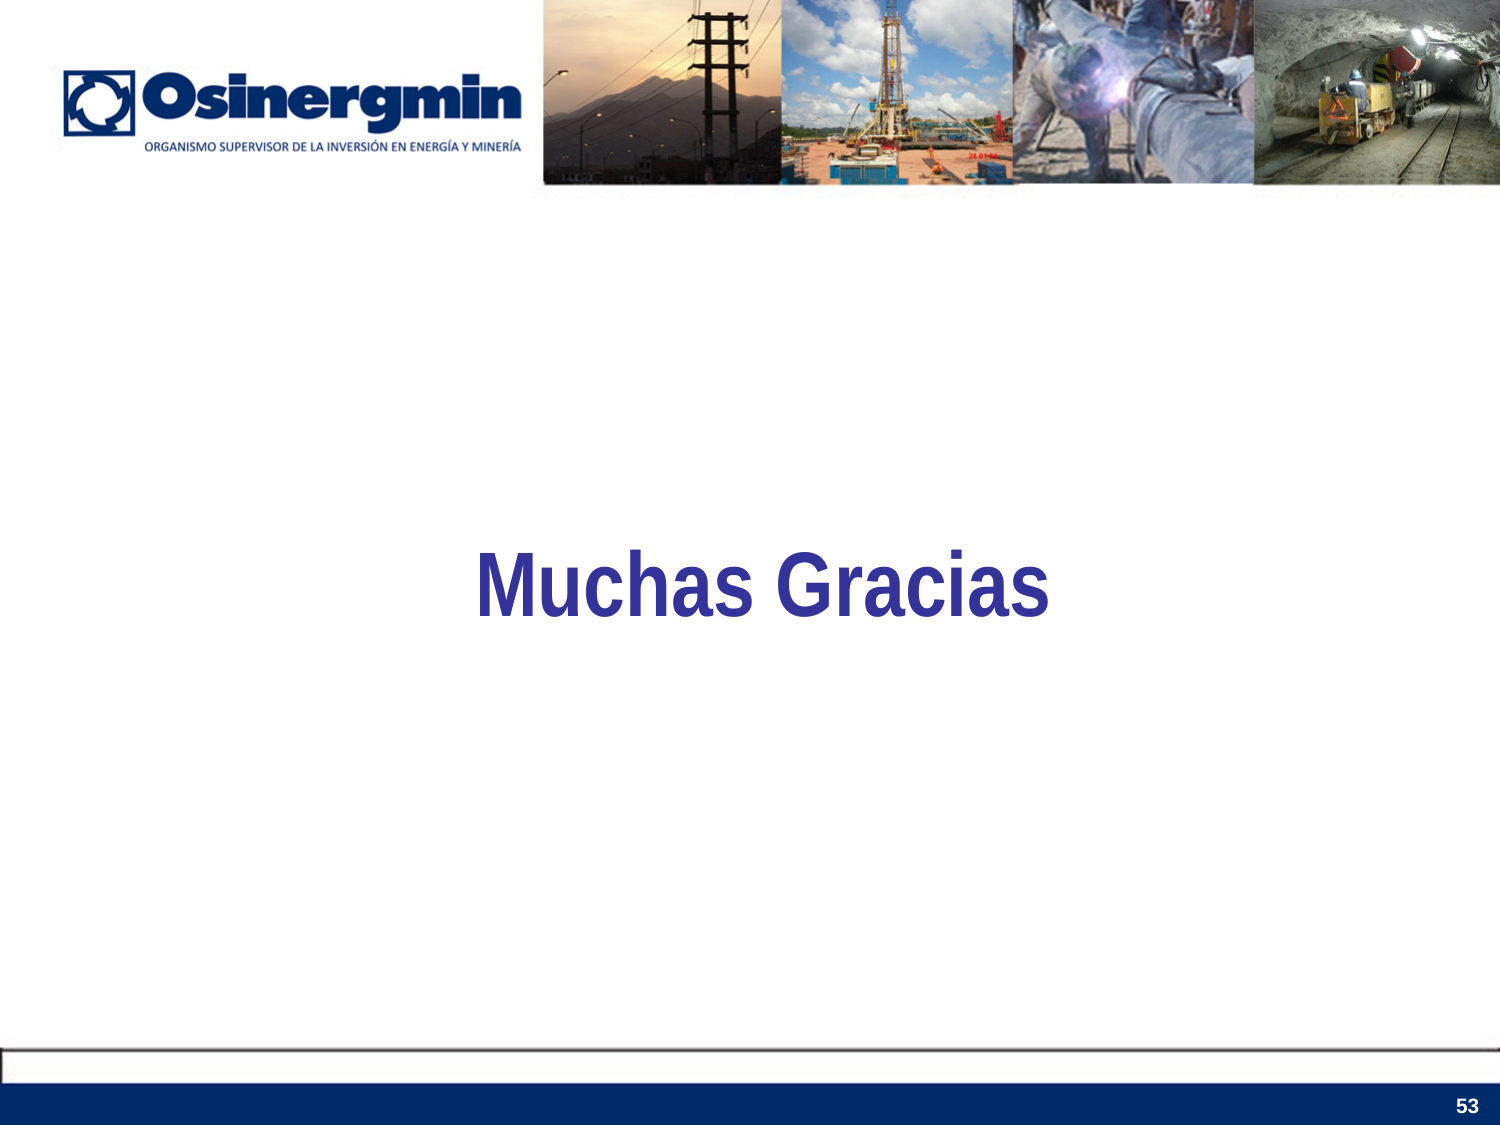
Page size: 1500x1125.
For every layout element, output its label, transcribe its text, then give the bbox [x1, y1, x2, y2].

title Muchas Gracias [88, 515, 1439, 645]
picture [0, 0, 1500, 1125]
slide_number 53 [1326, 1085, 1495, 1122]
